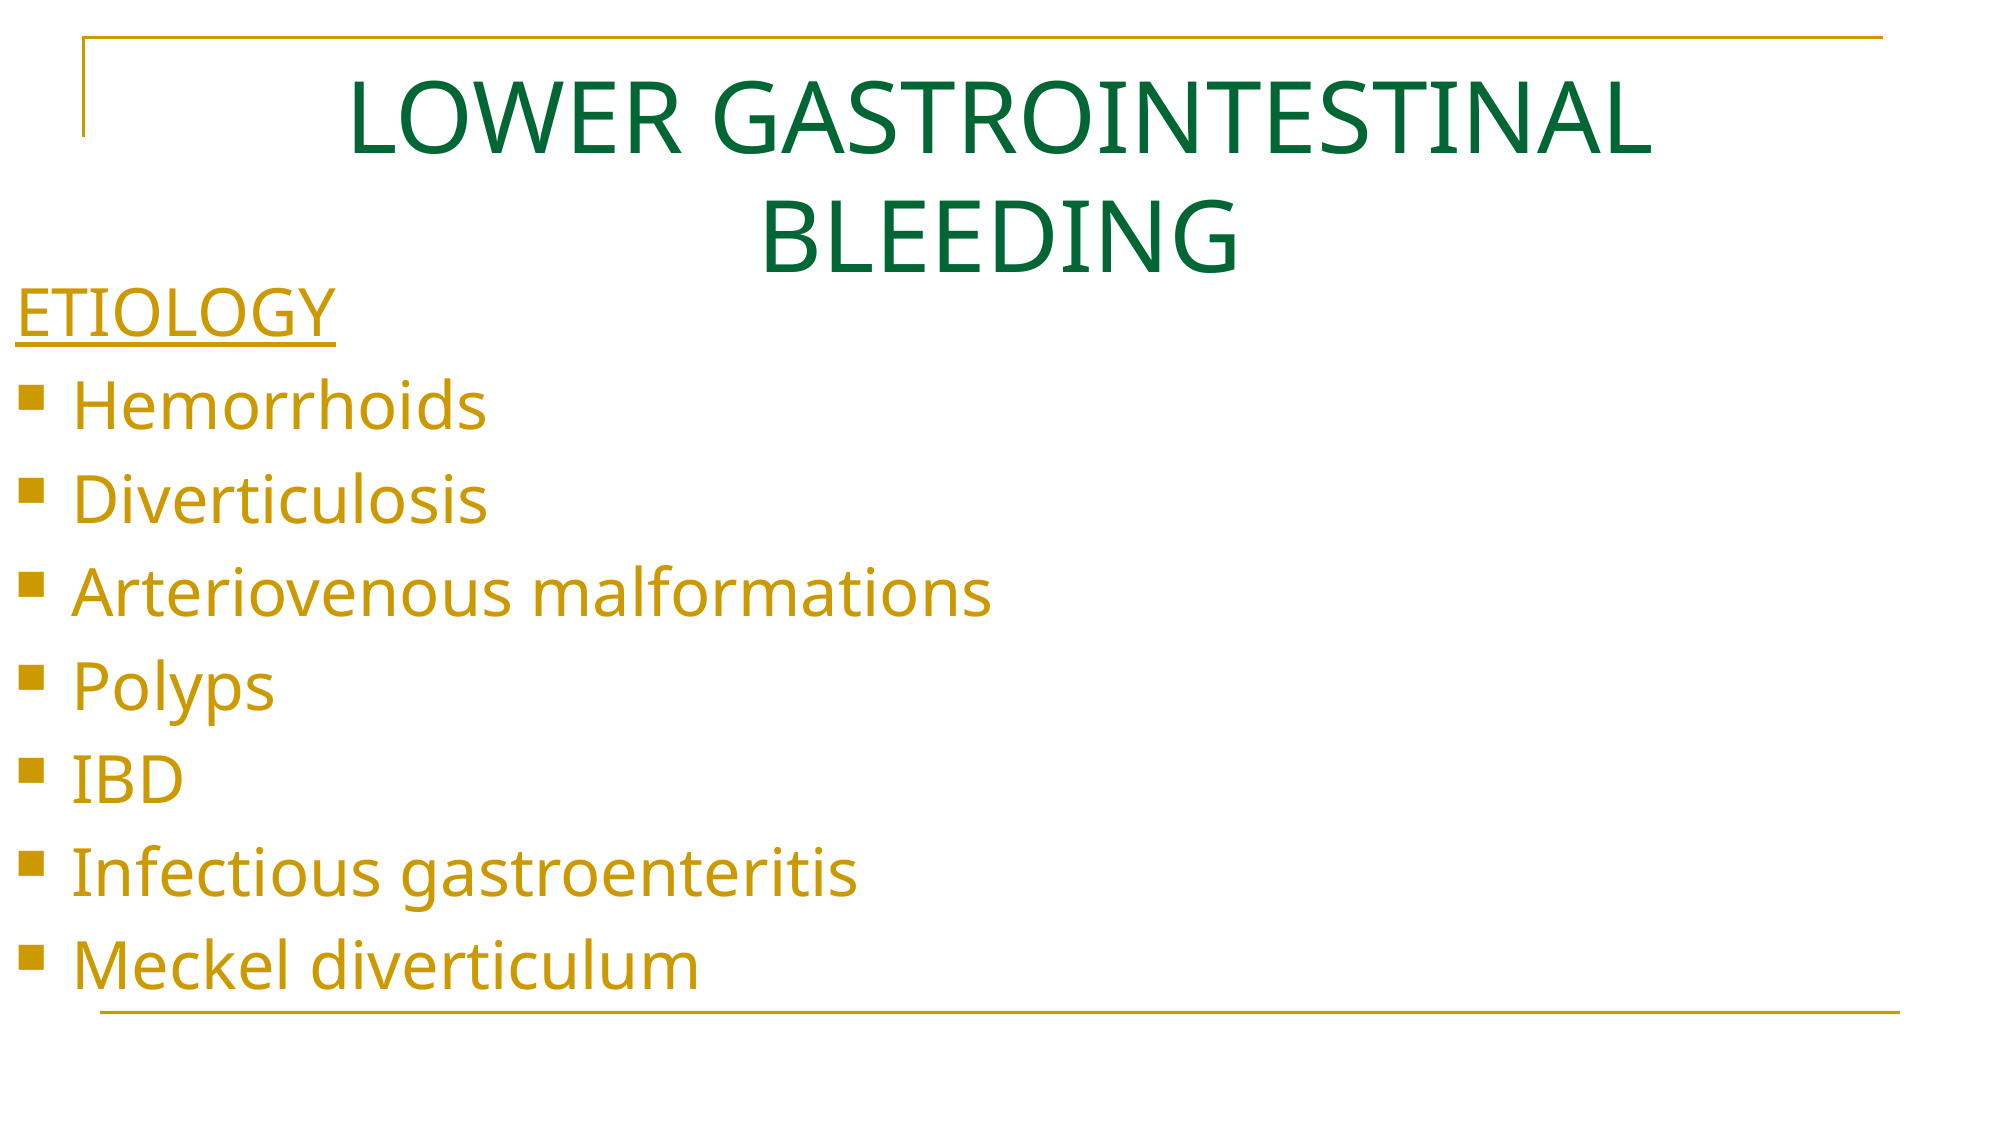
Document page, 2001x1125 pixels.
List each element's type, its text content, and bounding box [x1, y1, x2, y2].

title LOWER GASTROINTESTINAL BLEEDING [99, 45, 1900, 233]
list ETIOLOGY Hemorrhoids Diverticulosis Arteriovenous malformations Polyps IBD Infectious gastroenteritis Meckel diverticulum [0, 262, 2000, 1006]
